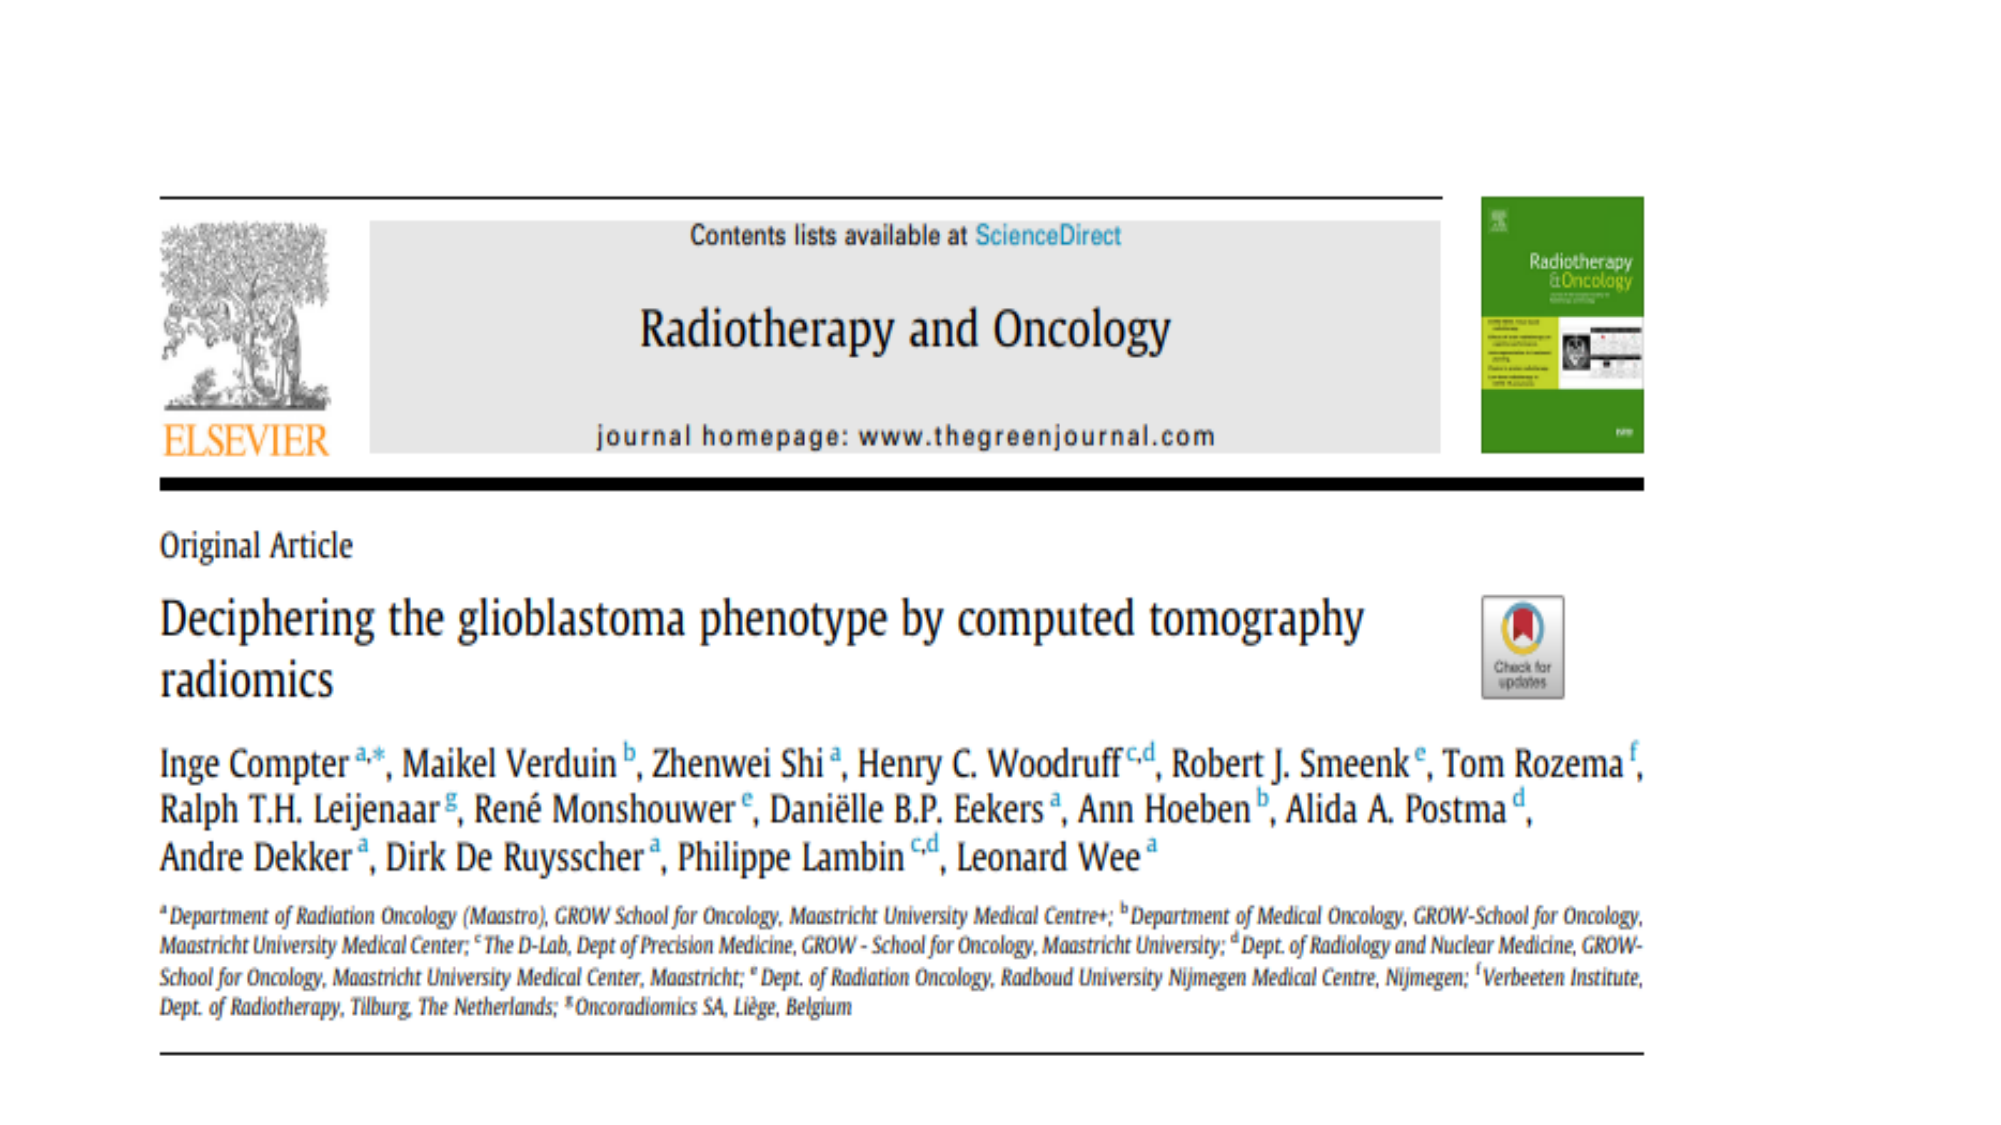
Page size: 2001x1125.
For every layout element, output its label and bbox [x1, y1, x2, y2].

picture [139, 168, 1696, 1072]
